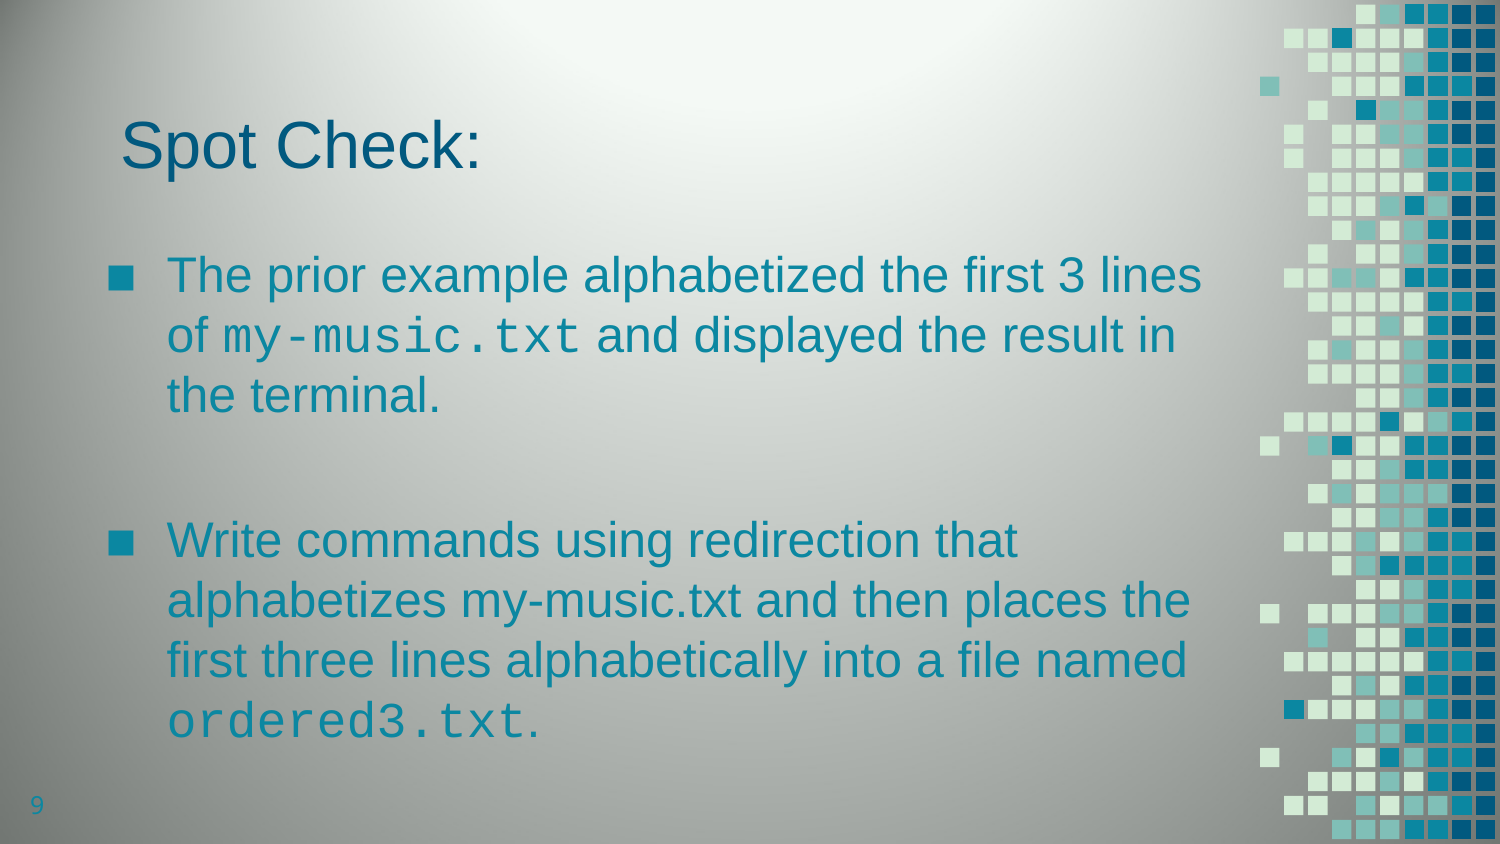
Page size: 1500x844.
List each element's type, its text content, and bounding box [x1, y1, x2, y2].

slide_number 9 [15, 774, 105, 839]
list The prior example alphabetized the first 3 lines of my-music.txt and displayed the result in the terminal. Write commands using redirection that alphabetizes my-music.txt and then places the first three lines alphabetically into a file named ordered3.txt. [76, 227, 1226, 788]
picture [0, 0, 1500, 844]
title Spot Check: [104, 55, 1214, 197]
